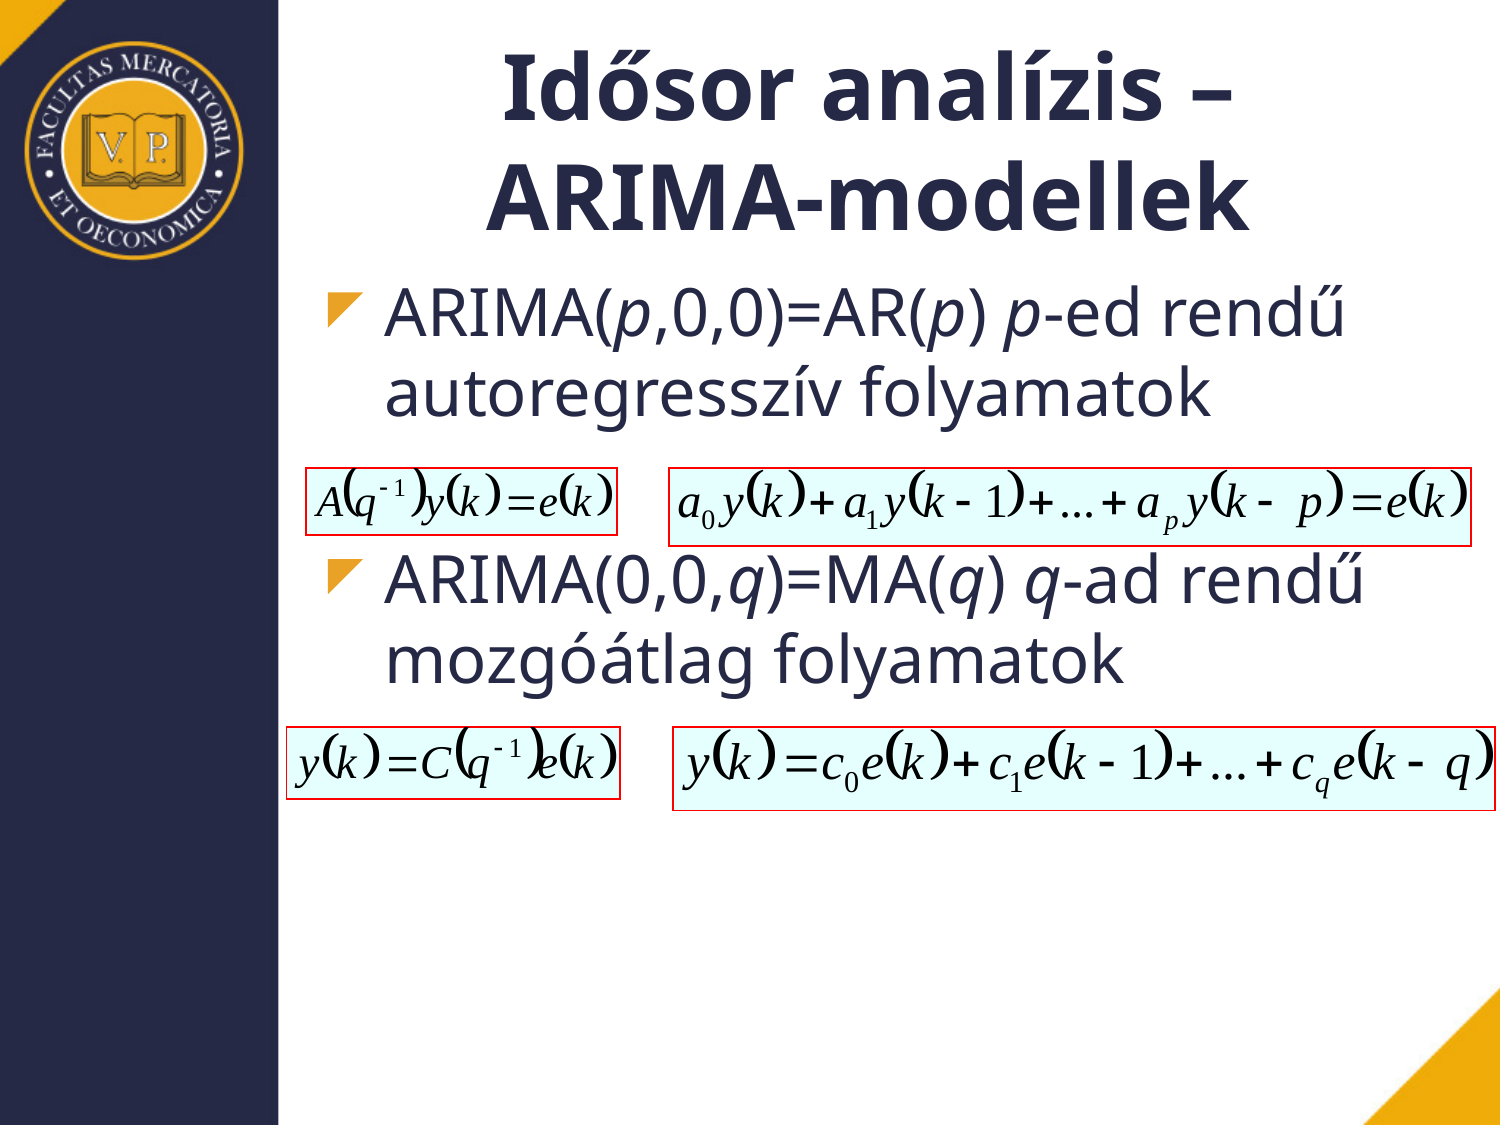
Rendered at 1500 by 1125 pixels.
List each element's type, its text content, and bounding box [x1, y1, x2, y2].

picture [0, 0, 1500, 1125]
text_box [669, 468, 1471, 546]
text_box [306, 468, 617, 535]
title Idősor analízis – ARIMA-modellek [312, 44, 1426, 233]
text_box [286, 727, 620, 799]
list ARIMA(p,0,0)=AR(p) p-ed rendű autoregresszív folyamatok ARIMA(0,0,q)=MA(q) q-ad rendű mozgóátlag folyamatok [312, 262, 1426, 1006]
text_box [673, 727, 1495, 811]
